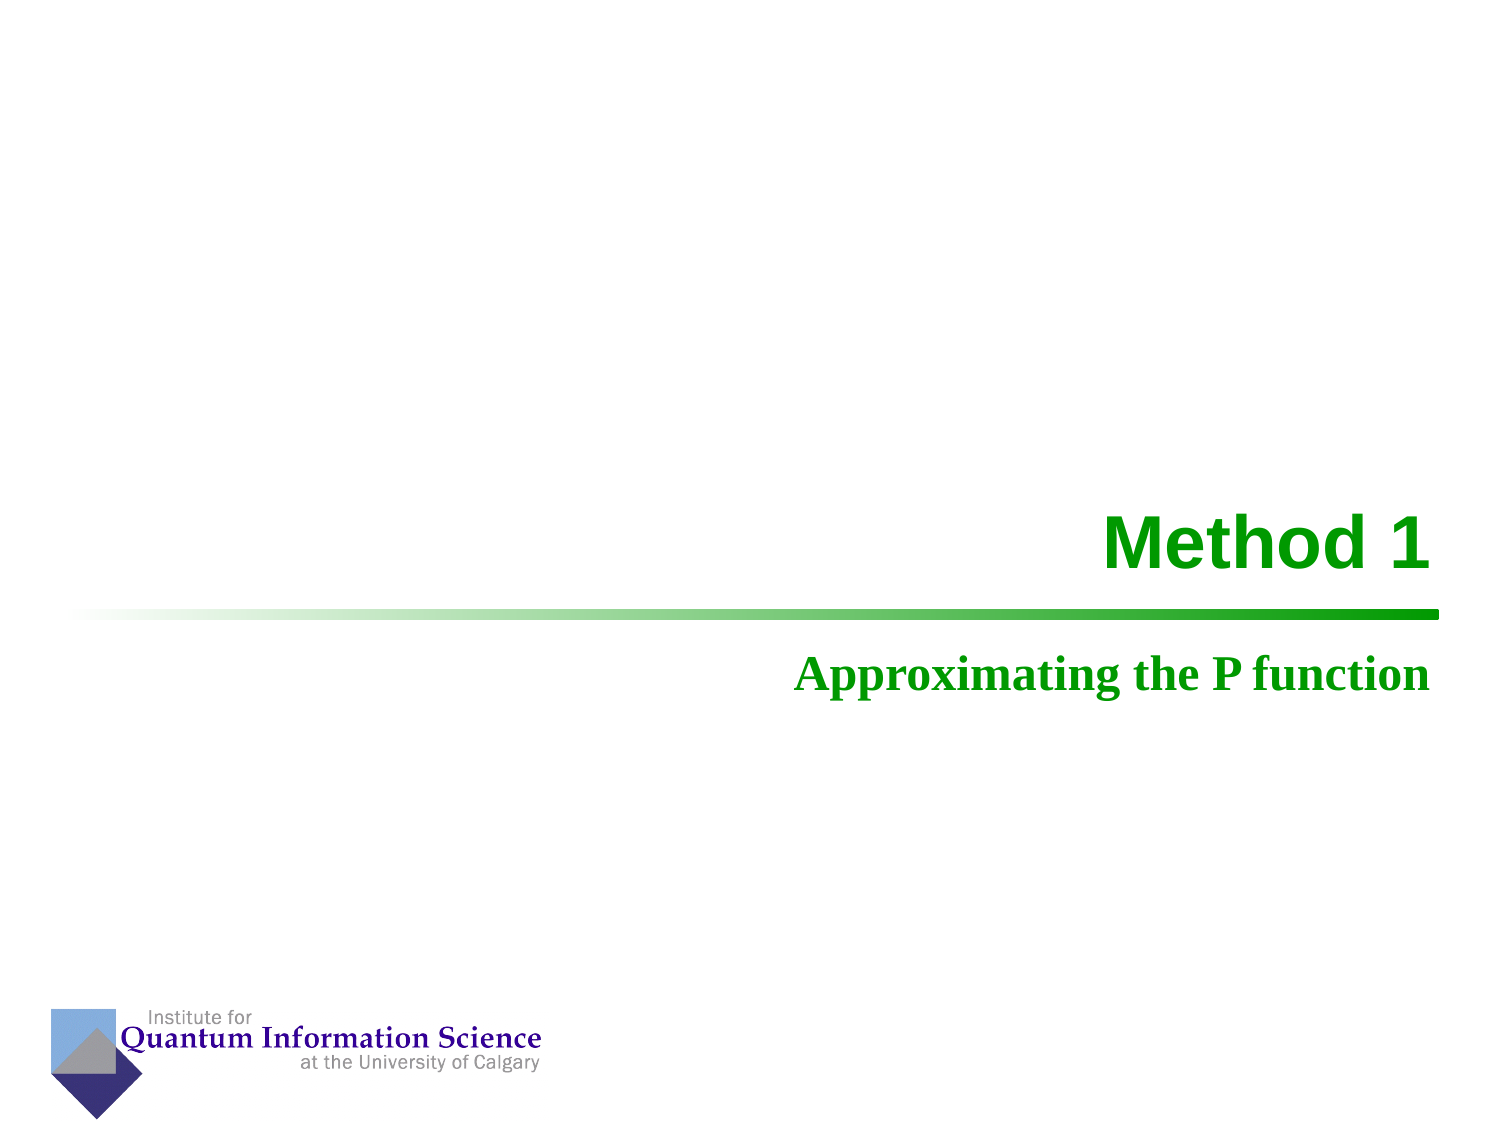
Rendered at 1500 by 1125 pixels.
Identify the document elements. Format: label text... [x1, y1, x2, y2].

title Method 1 [170, 349, 1447, 592]
picture [50, 1008, 549, 1121]
subtitle Approximating the P function [395, 633, 1446, 921]
